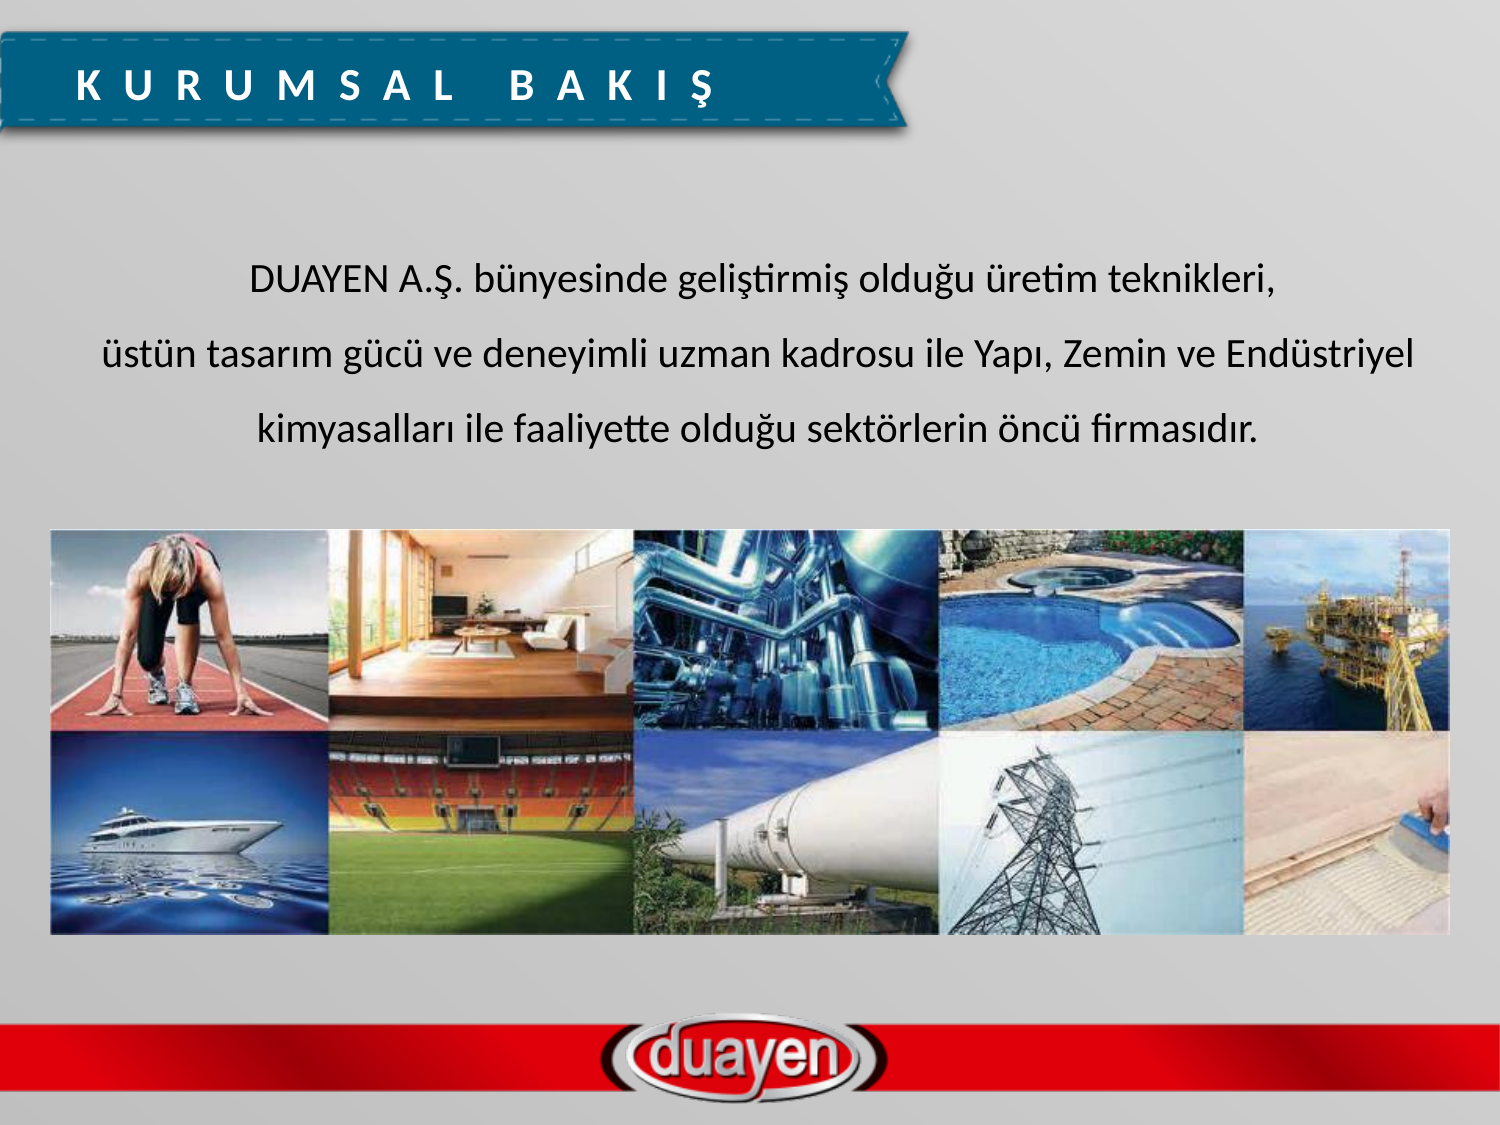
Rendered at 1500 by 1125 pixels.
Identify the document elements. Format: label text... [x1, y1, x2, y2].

picture [50, 529, 1450, 935]
picture [0, 1011, 1500, 1106]
picture [0, 18, 928, 161]
text_box DUAYEN A.Ş. bünyesinde geliştirmiş olduğu üretim teknikleri, üstün tasarım gücü ve deneyimli uzman kadrosu ile Yapı, Zemin ve Endüstriyel kimyasalları ile faaliyette olduğu sektörlerin öncü firmasıdır. [67, 217, 1450, 458]
